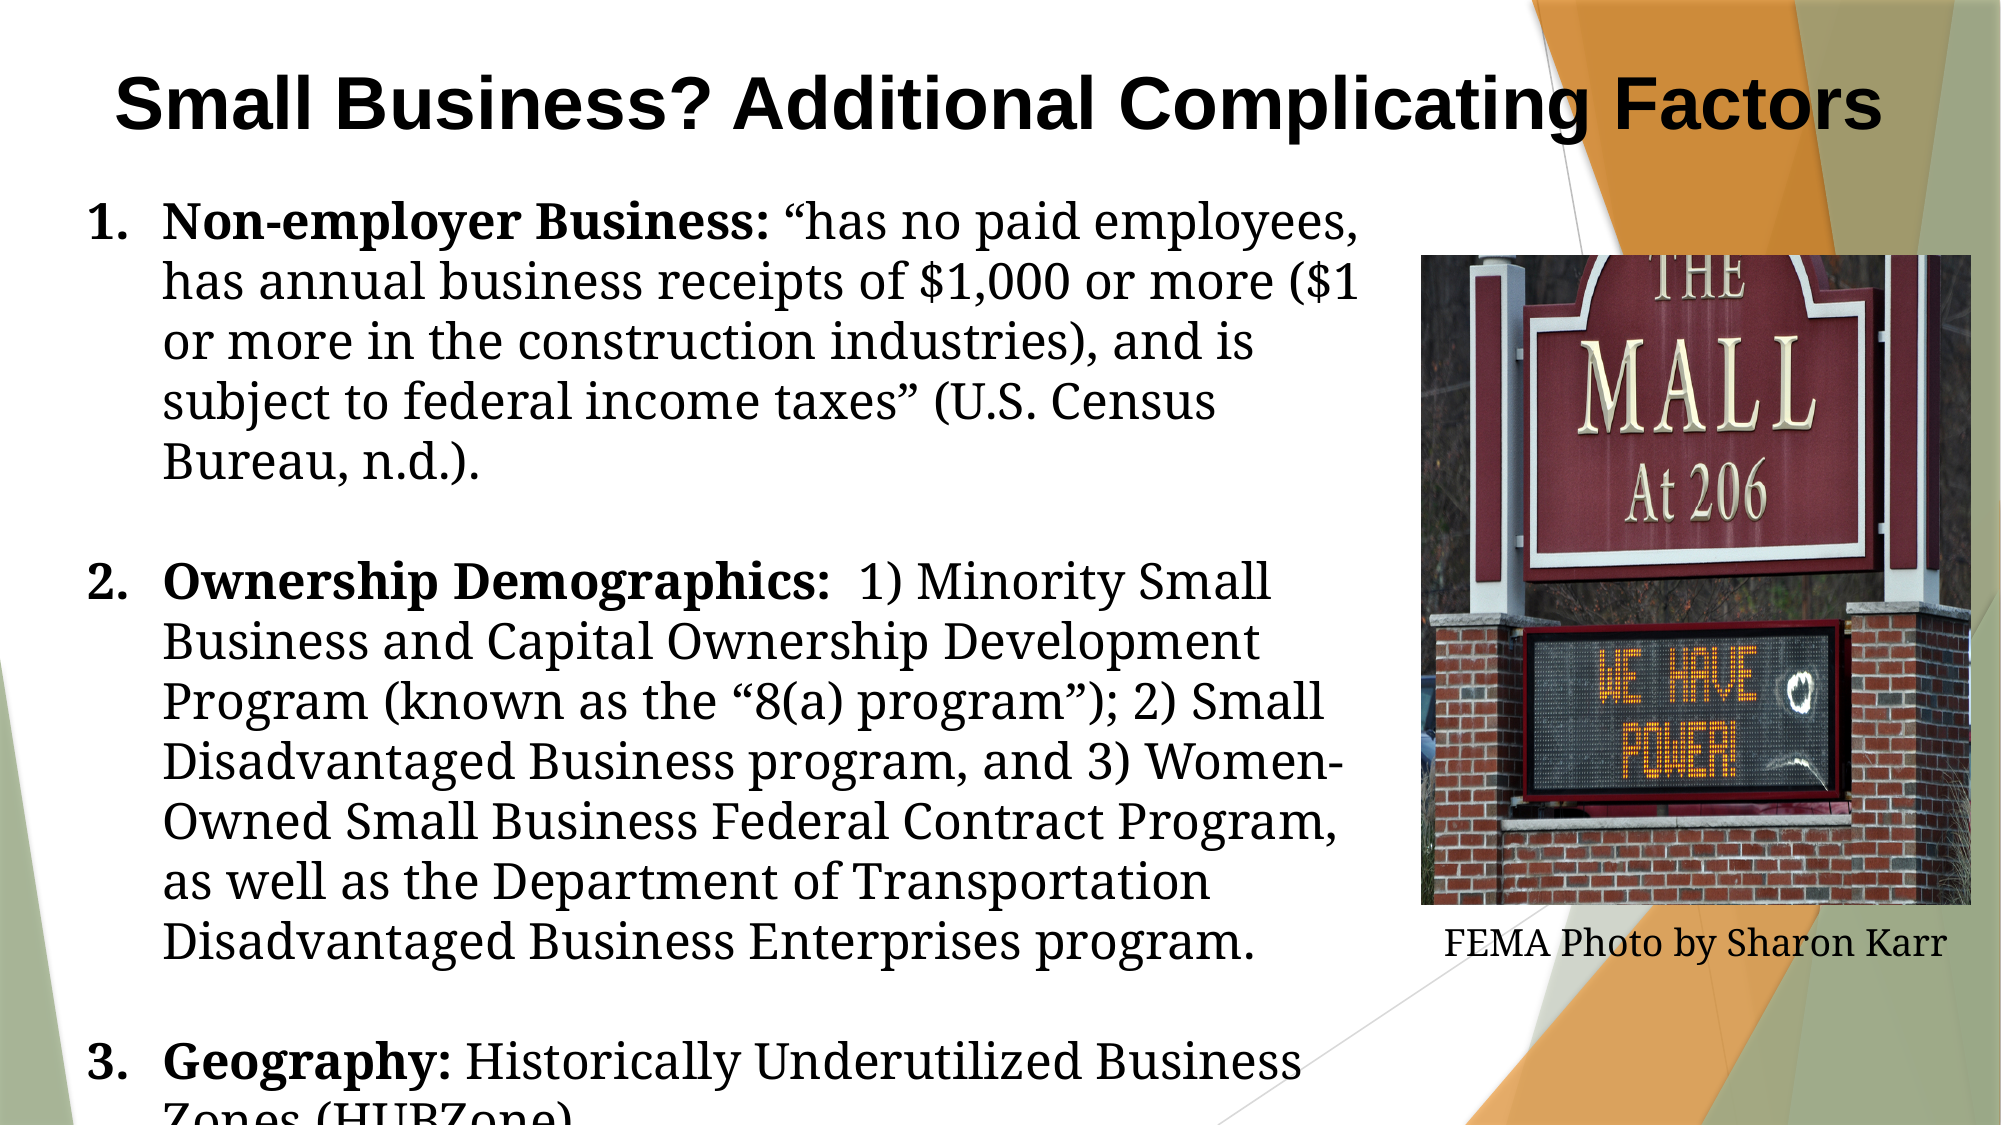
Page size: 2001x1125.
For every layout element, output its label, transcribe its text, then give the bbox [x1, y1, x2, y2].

picture [1421, 255, 1971, 906]
text_box Non-employer Business: “has no paid employees, has annual business receipts of $1,000 or more ($1 or more in the construction industries), and is subject to federal income taxes” (U.S. Census Bureau, n.d.). Ownership Demographics: 1) Minority Small Business and Capital Ownership Development Program (known as the “8(a) program”); 2) Small Disadvantaged Business program, and 3) Women-Owned Small Business Federal Contract Program, as well as the Department of Transportation Disadvantaged Business Enterprises program. Geography: Historically Underutilized Business Zones (HUBZone) [72, 182, 1393, 1125]
text_box Small Business? Additional Complicating Factors [0, 21, 2000, 189]
text_box FEMA Photo by Sharon Karr [1421, 912, 1971, 972]
